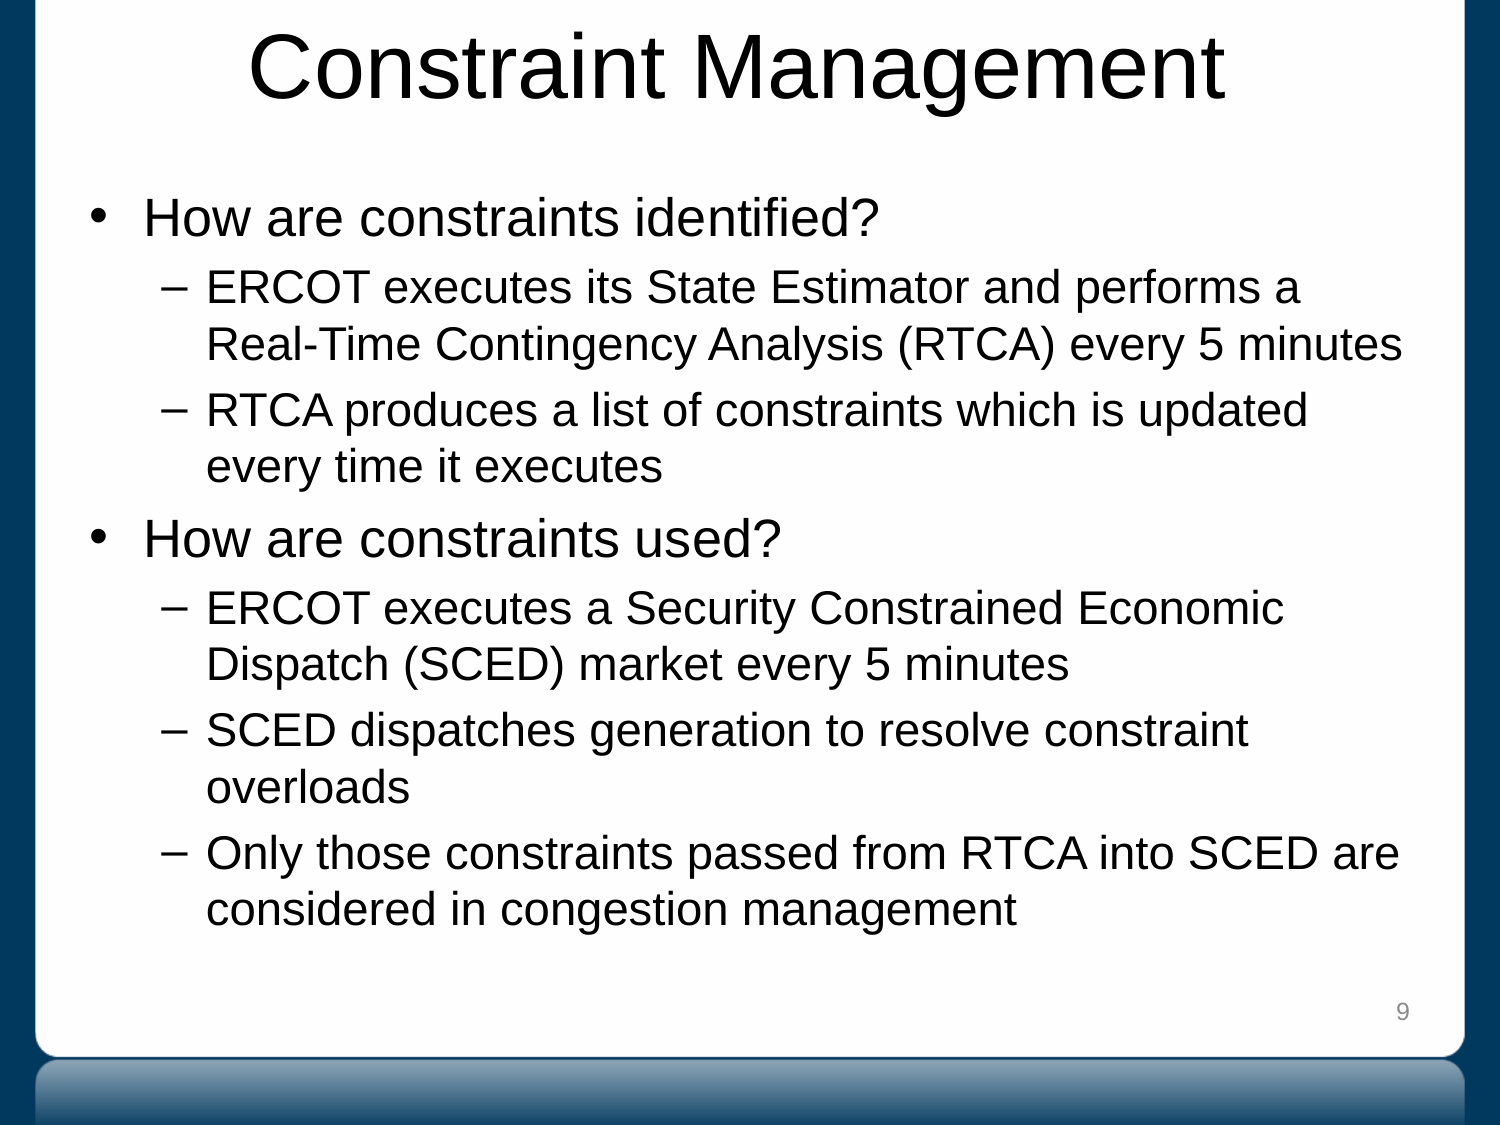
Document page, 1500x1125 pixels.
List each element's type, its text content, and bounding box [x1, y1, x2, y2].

title Constraint Management [24, 0, 1450, 113]
list How are constraints identified? ERCOT executes its State Estimator and performs a Real-Time Contingency Analysis (RTCA) every 5 minutes RTCA produces a list of constraints which is updated every time it executes How are constraints used? ERCOT executes a Security Constrained Economic Dispatch (SCED) market every 5 minutes SCED dispatches generation to resolve constraint overloads Only those constraints passed from RTCA into SCED are considered in congestion management [75, 174, 1425, 950]
slide_number 9 [1074, 980, 1425, 1041]
picture [35, 0, 1465, 1125]
